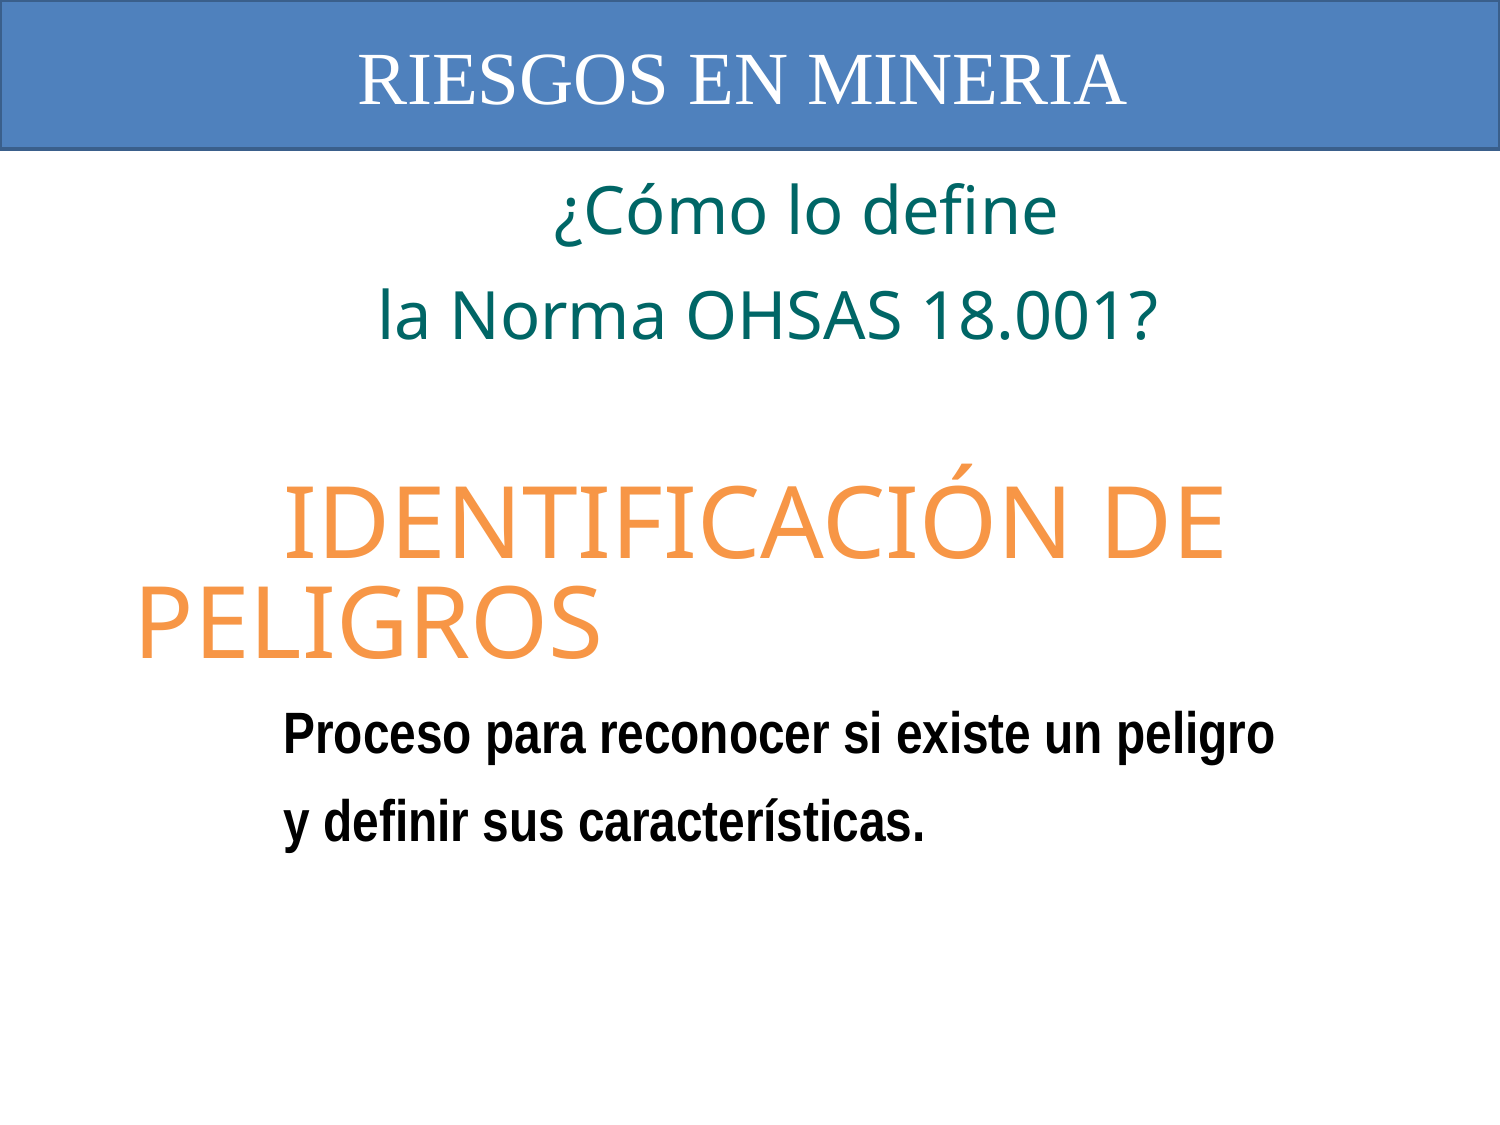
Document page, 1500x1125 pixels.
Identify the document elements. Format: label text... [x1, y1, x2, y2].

list ¿Cómo lo define la Norma OHSAS 18.001? IDENTIFICACIÓN DE PELIGROS Proceso para reconocer si existe un peligro y definir sus características. [62, 151, 1500, 1125]
title RIESGOS EN MINERIA [0, 0, 1500, 151]
